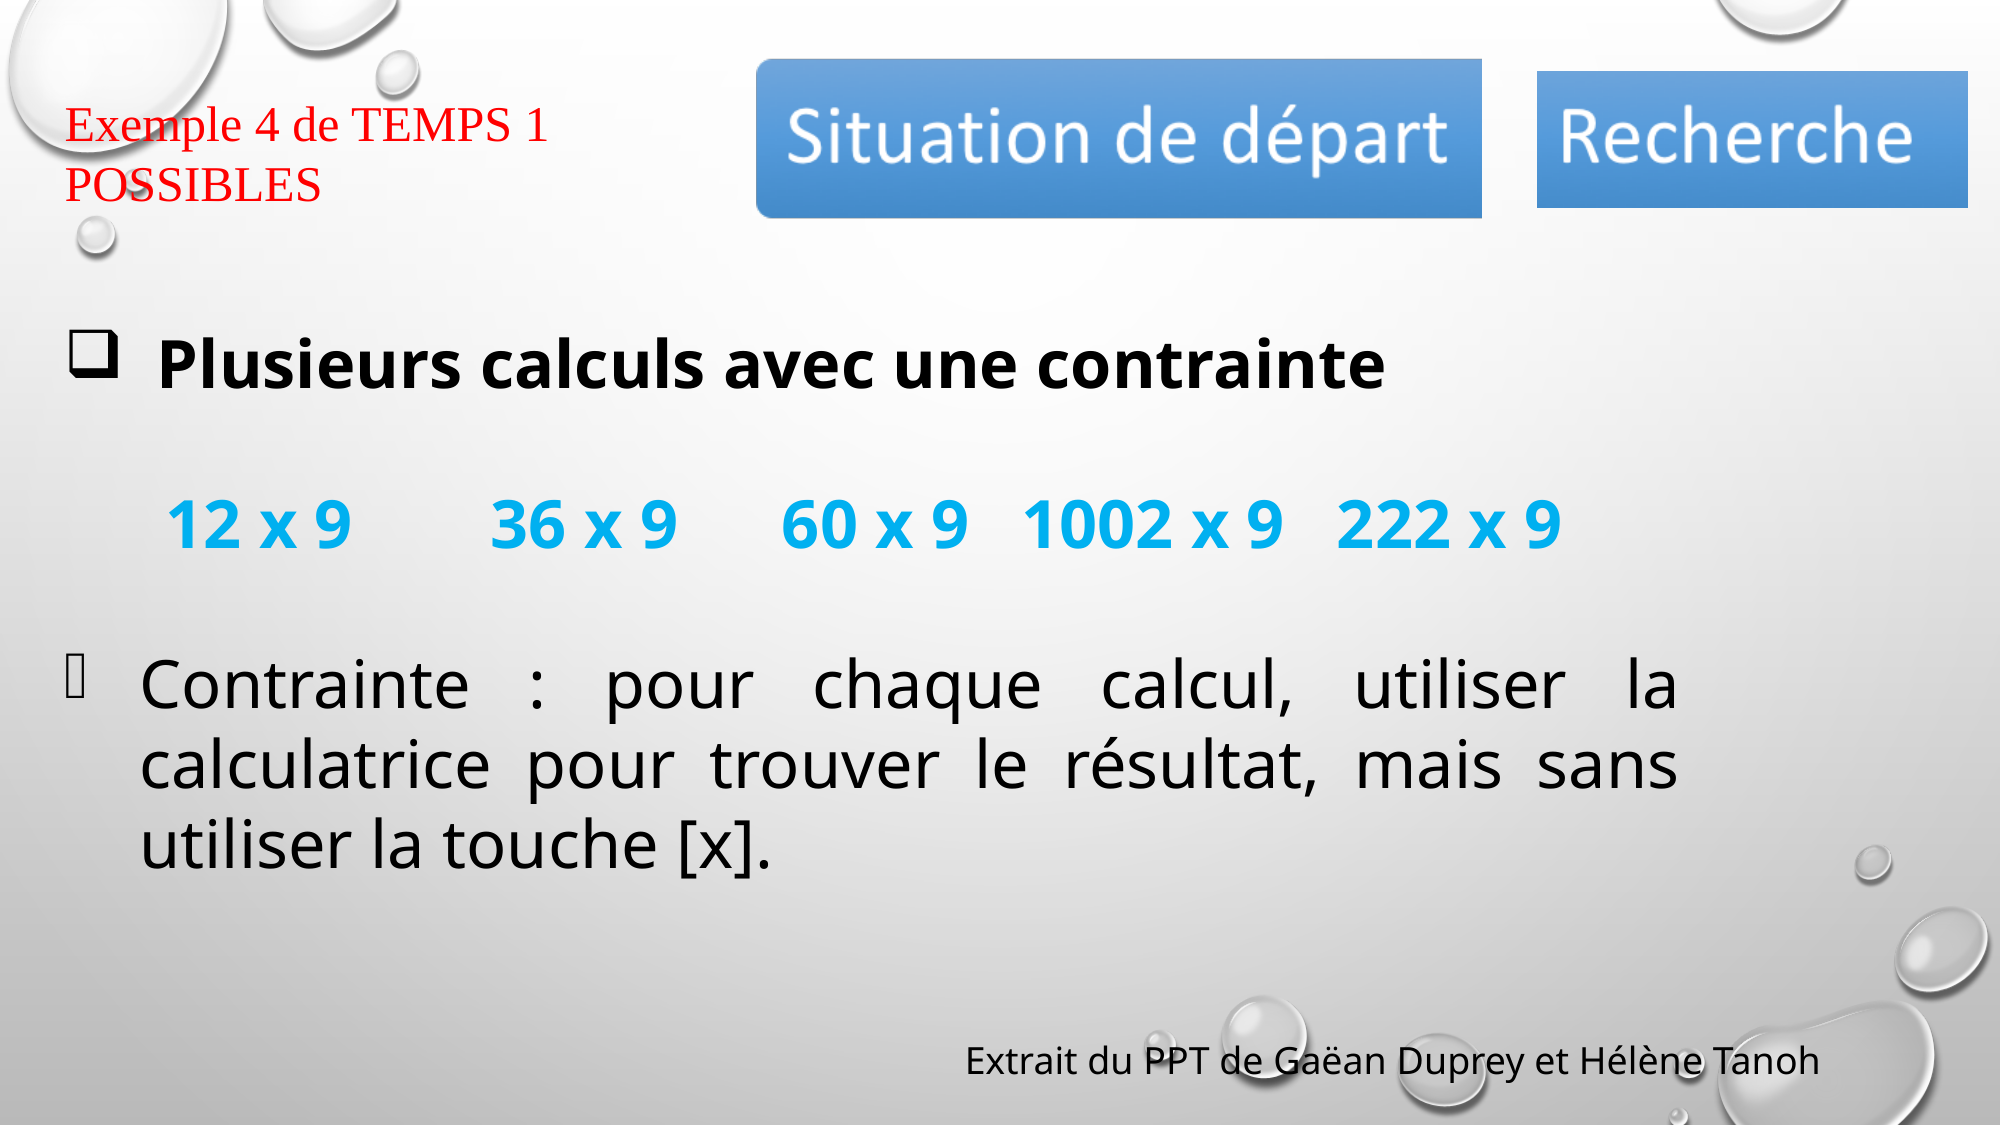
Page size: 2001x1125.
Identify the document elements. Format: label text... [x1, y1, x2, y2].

text_box Exemple 4 de TEMPS 1 POSSIBLES [49, 83, 635, 219]
text_box Plusieurs calculs avec une contrainte 12 x 9 36 x 9 60 x 9 1002 x 9 222 x 9 Contrainte : pour chaque calcul, utiliser la calculatrice pour trouver le résultat, mais sans utiliser la touche [x]. [49, 314, 1697, 1125]
picture [0, 0, 2000, 1125]
text_box Extrait du PPT de Gaëan Duprey et Hélène Tanoh [950, 1029, 1843, 1090]
